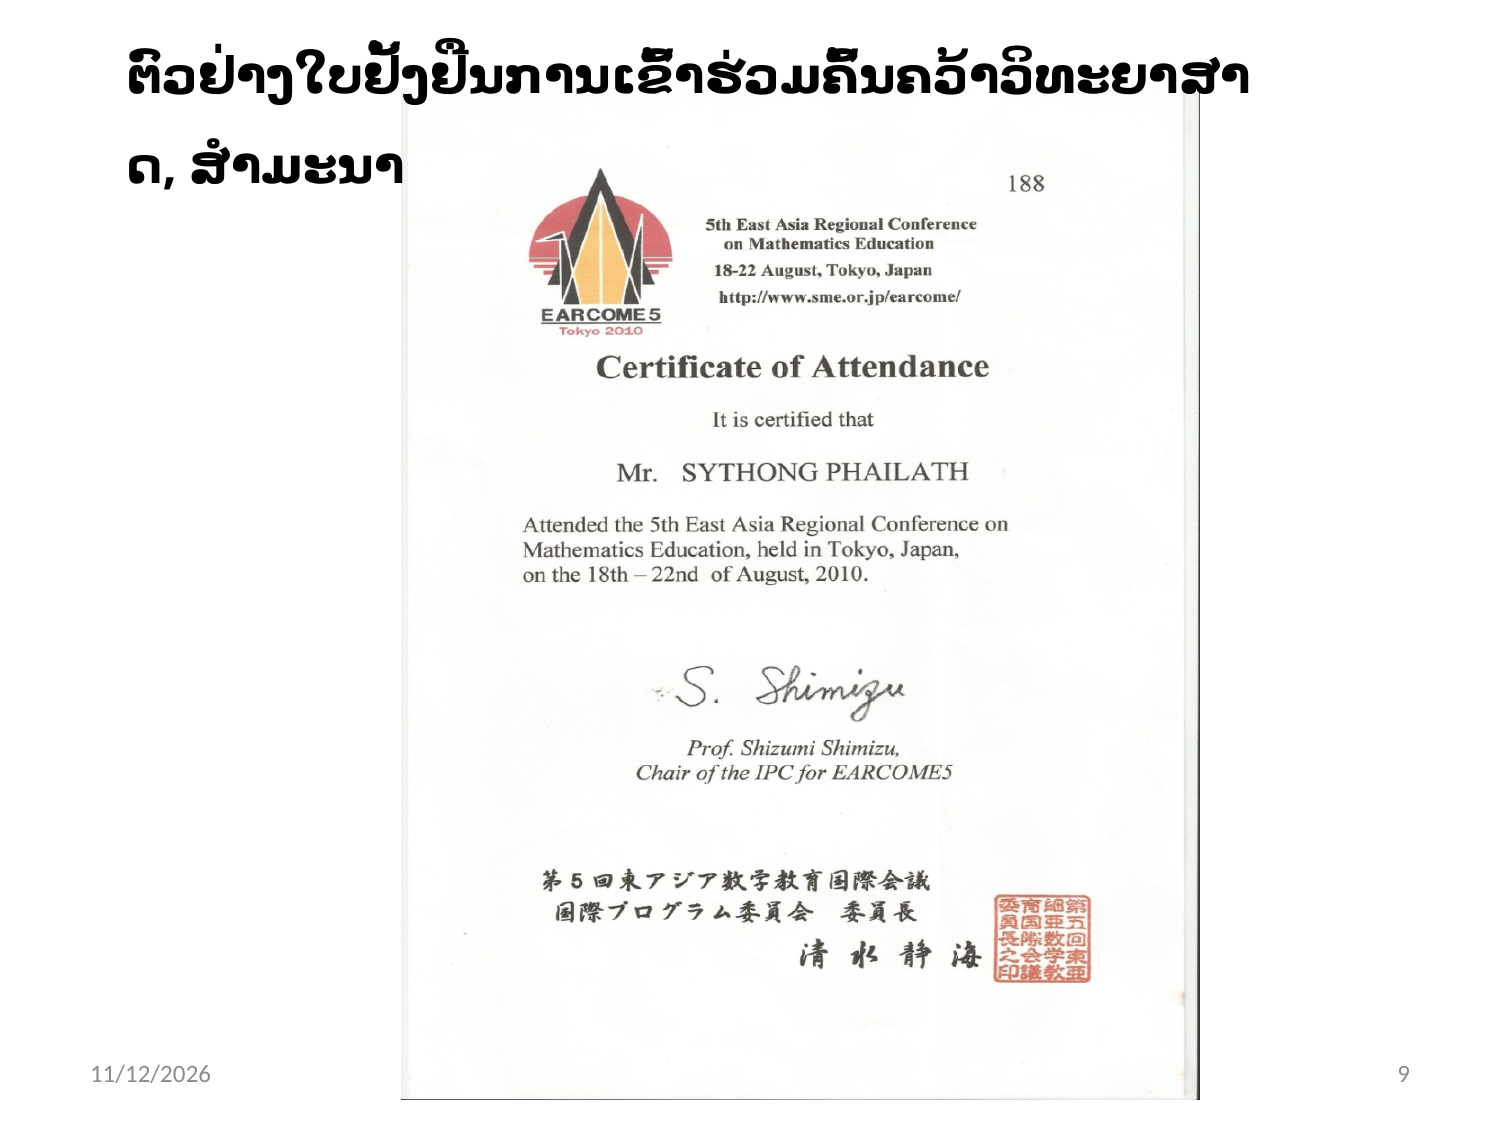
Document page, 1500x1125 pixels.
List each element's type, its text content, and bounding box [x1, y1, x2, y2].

text_box ຕົວຢ່າງໃບຢັ້ງ​ຢືນການ​ເຂົ້າ​ຮ່ວມ​ຄົ້ນ​ຄວ້າ​ວິ​ທະ​ຍາ​ສາ​ດ, ສຳ​ມະ​ນາ [112, 6, 1288, 202]
picture [399, 87, 1200, 1101]
slide_number 9 [1203, 1042, 1425, 1103]
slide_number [75, 1042, 394, 1103]
